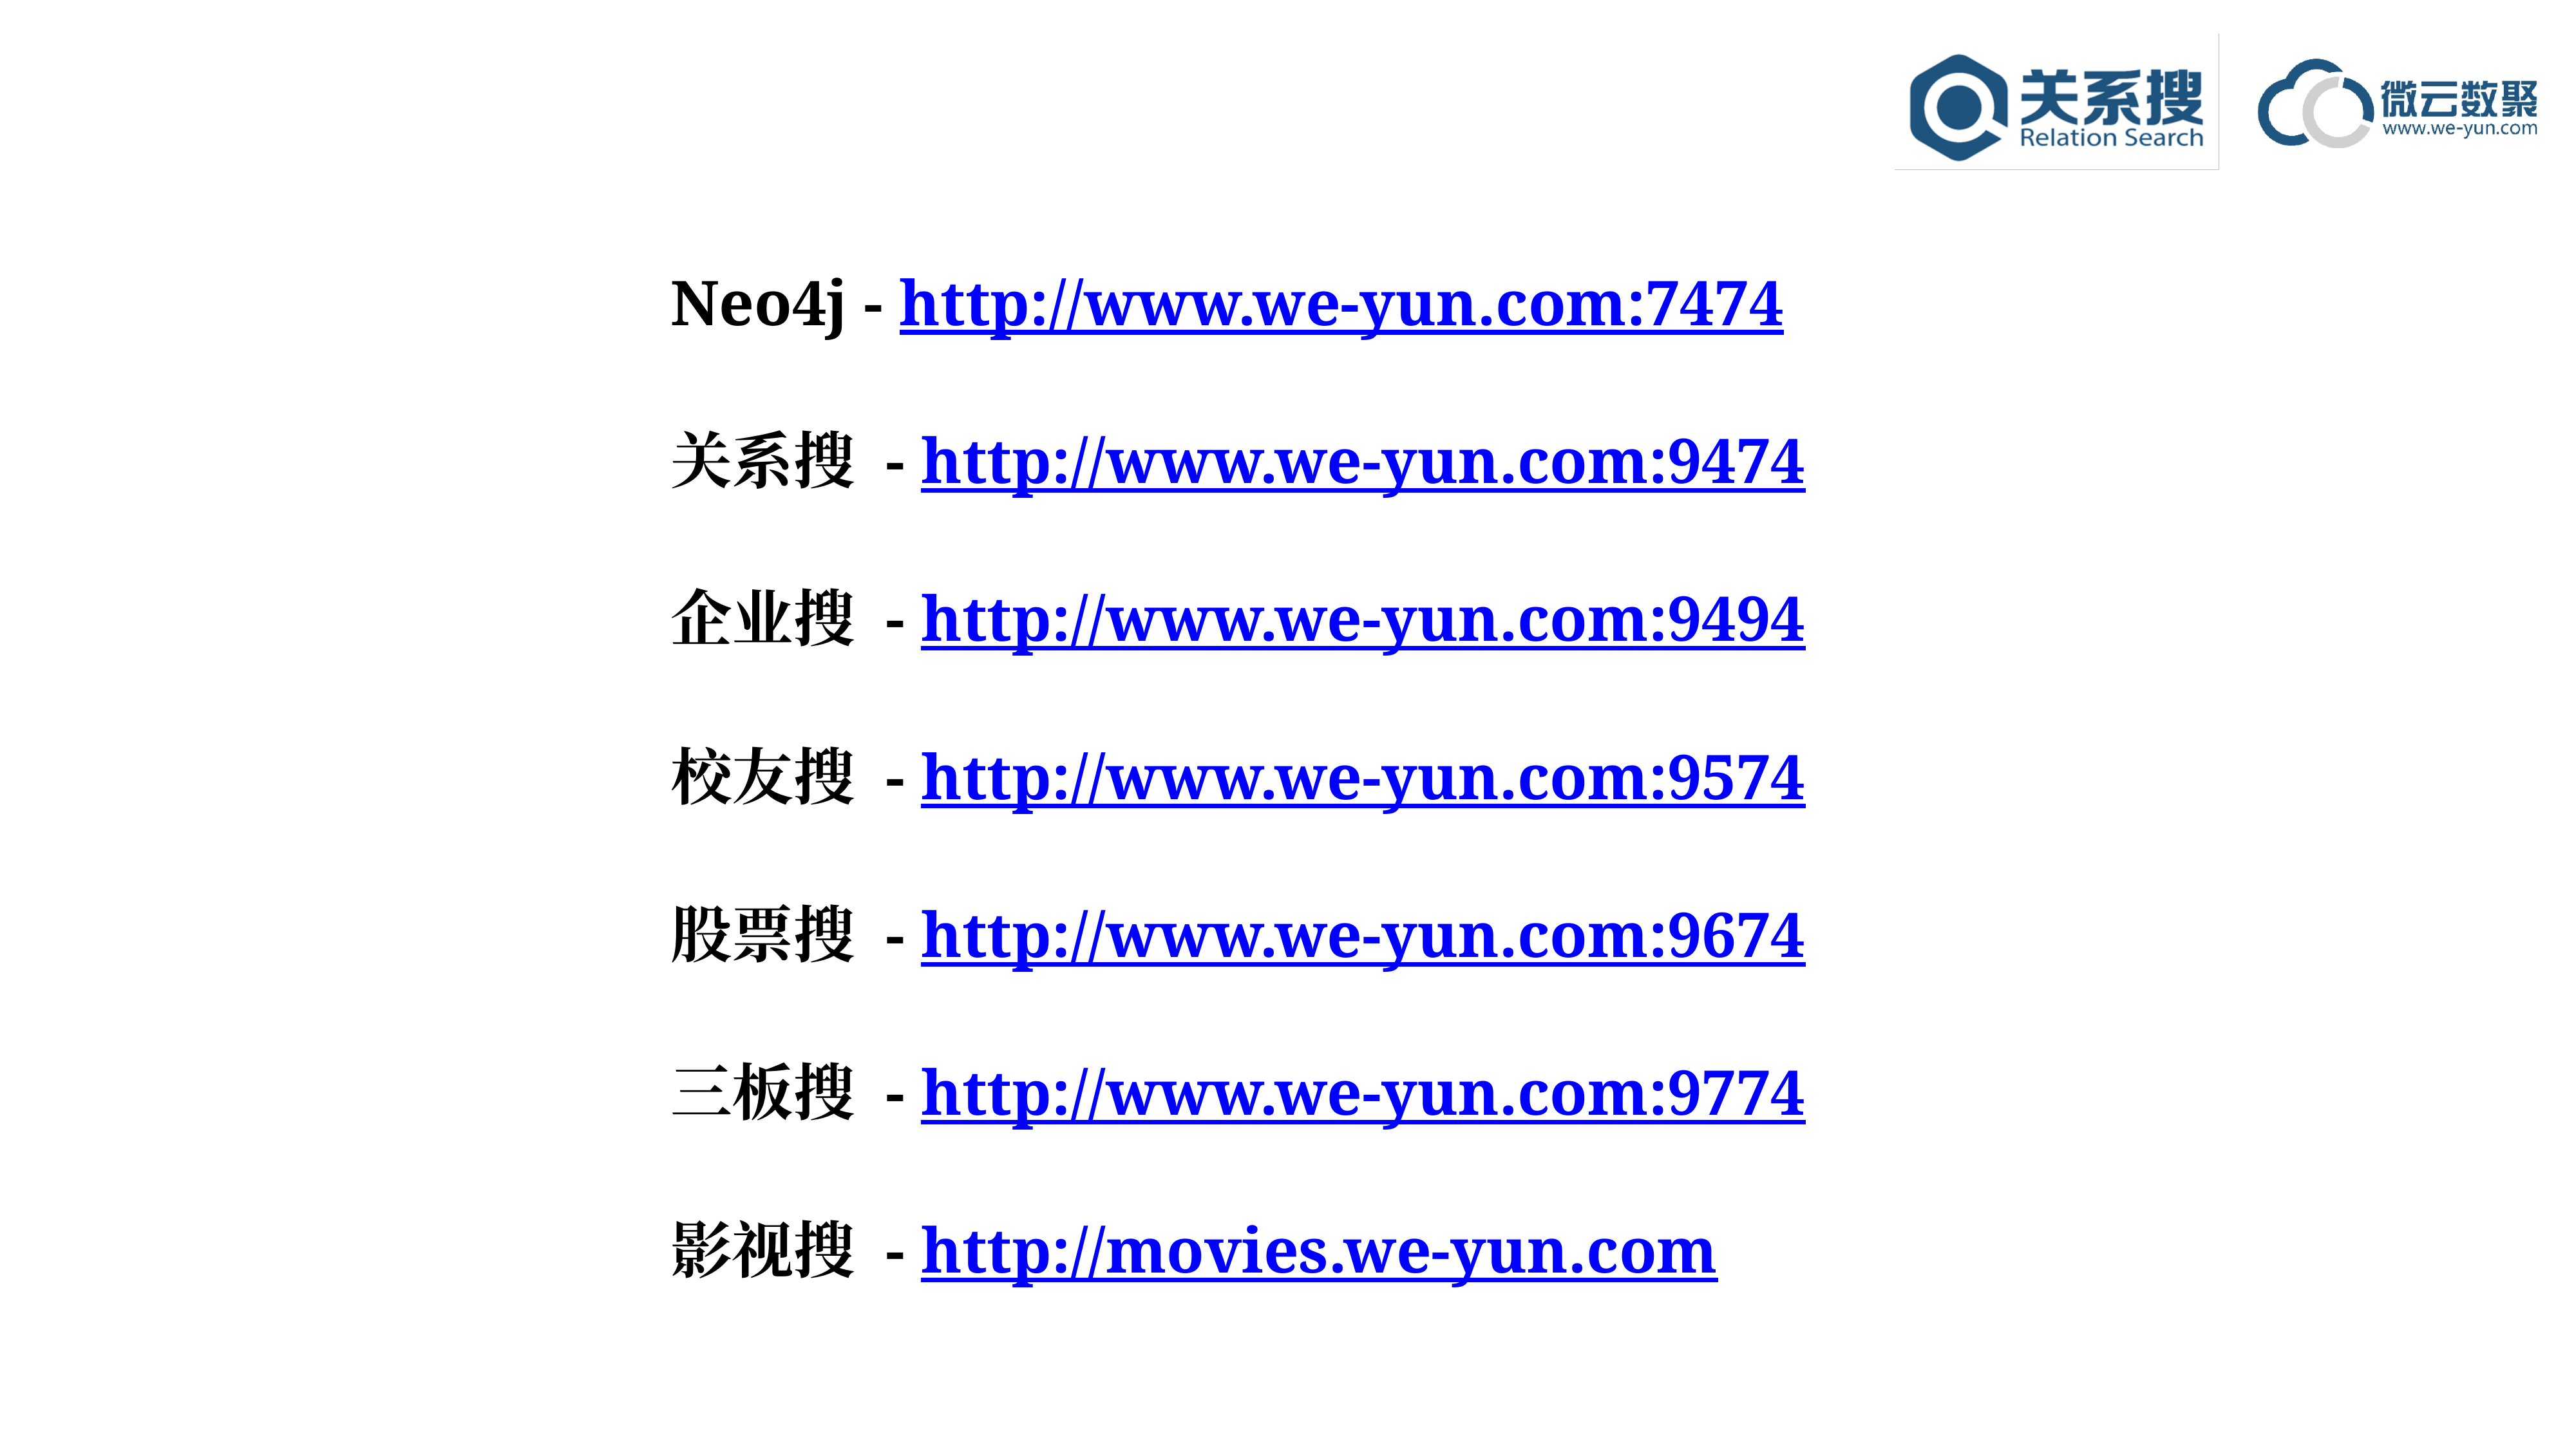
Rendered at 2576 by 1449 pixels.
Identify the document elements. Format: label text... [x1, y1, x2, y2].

picture [1895, 33, 2220, 171]
picture [2233, 14, 2557, 191]
text_box Neo4j - http://www.we-yun.com:7474 关系搜 - http://www.we-yun.com:9474 企业搜 - http://www.we-yun.com:9494 校友搜 - http://www.we-yun.com:9574 股票搜 - http://www.we-yun.com:9674 三板搜 - http://www.we-yun.com:9774 影视搜 - http://movies.we-yun.com [665, 258, 2325, 1301]
